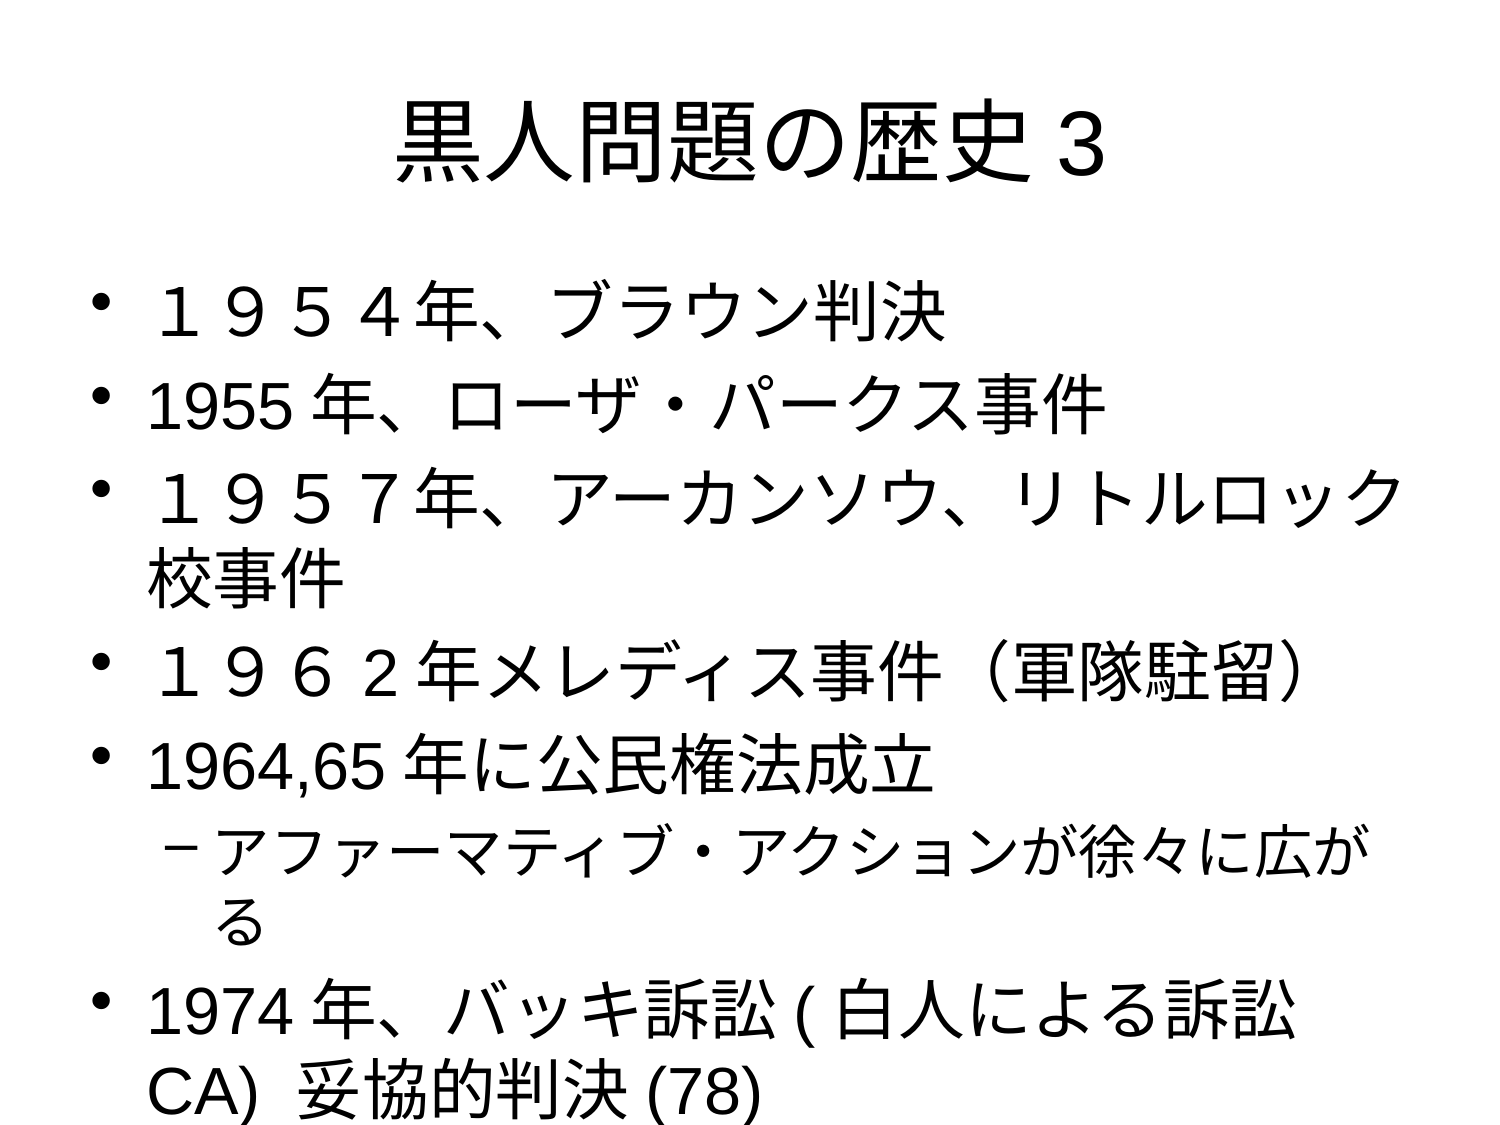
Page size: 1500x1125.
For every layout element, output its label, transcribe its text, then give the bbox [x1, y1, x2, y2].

list １９５４年、ブラウン判決 1955年、ローザ・パークス事件 １９５７年、アーカンソウ、リトルロック校事件 １９６2年メレディス事件（軍隊駐留） 1964,65年に公民権法成立 アファーマティブ・アクションが徐々に広がる 1974年、バッキ訴訟(白人による訴訟 CA) 妥協的判決(78) [74, 262, 1426, 1006]
title 黒人問題の歴史3 [74, 44, 1426, 233]
